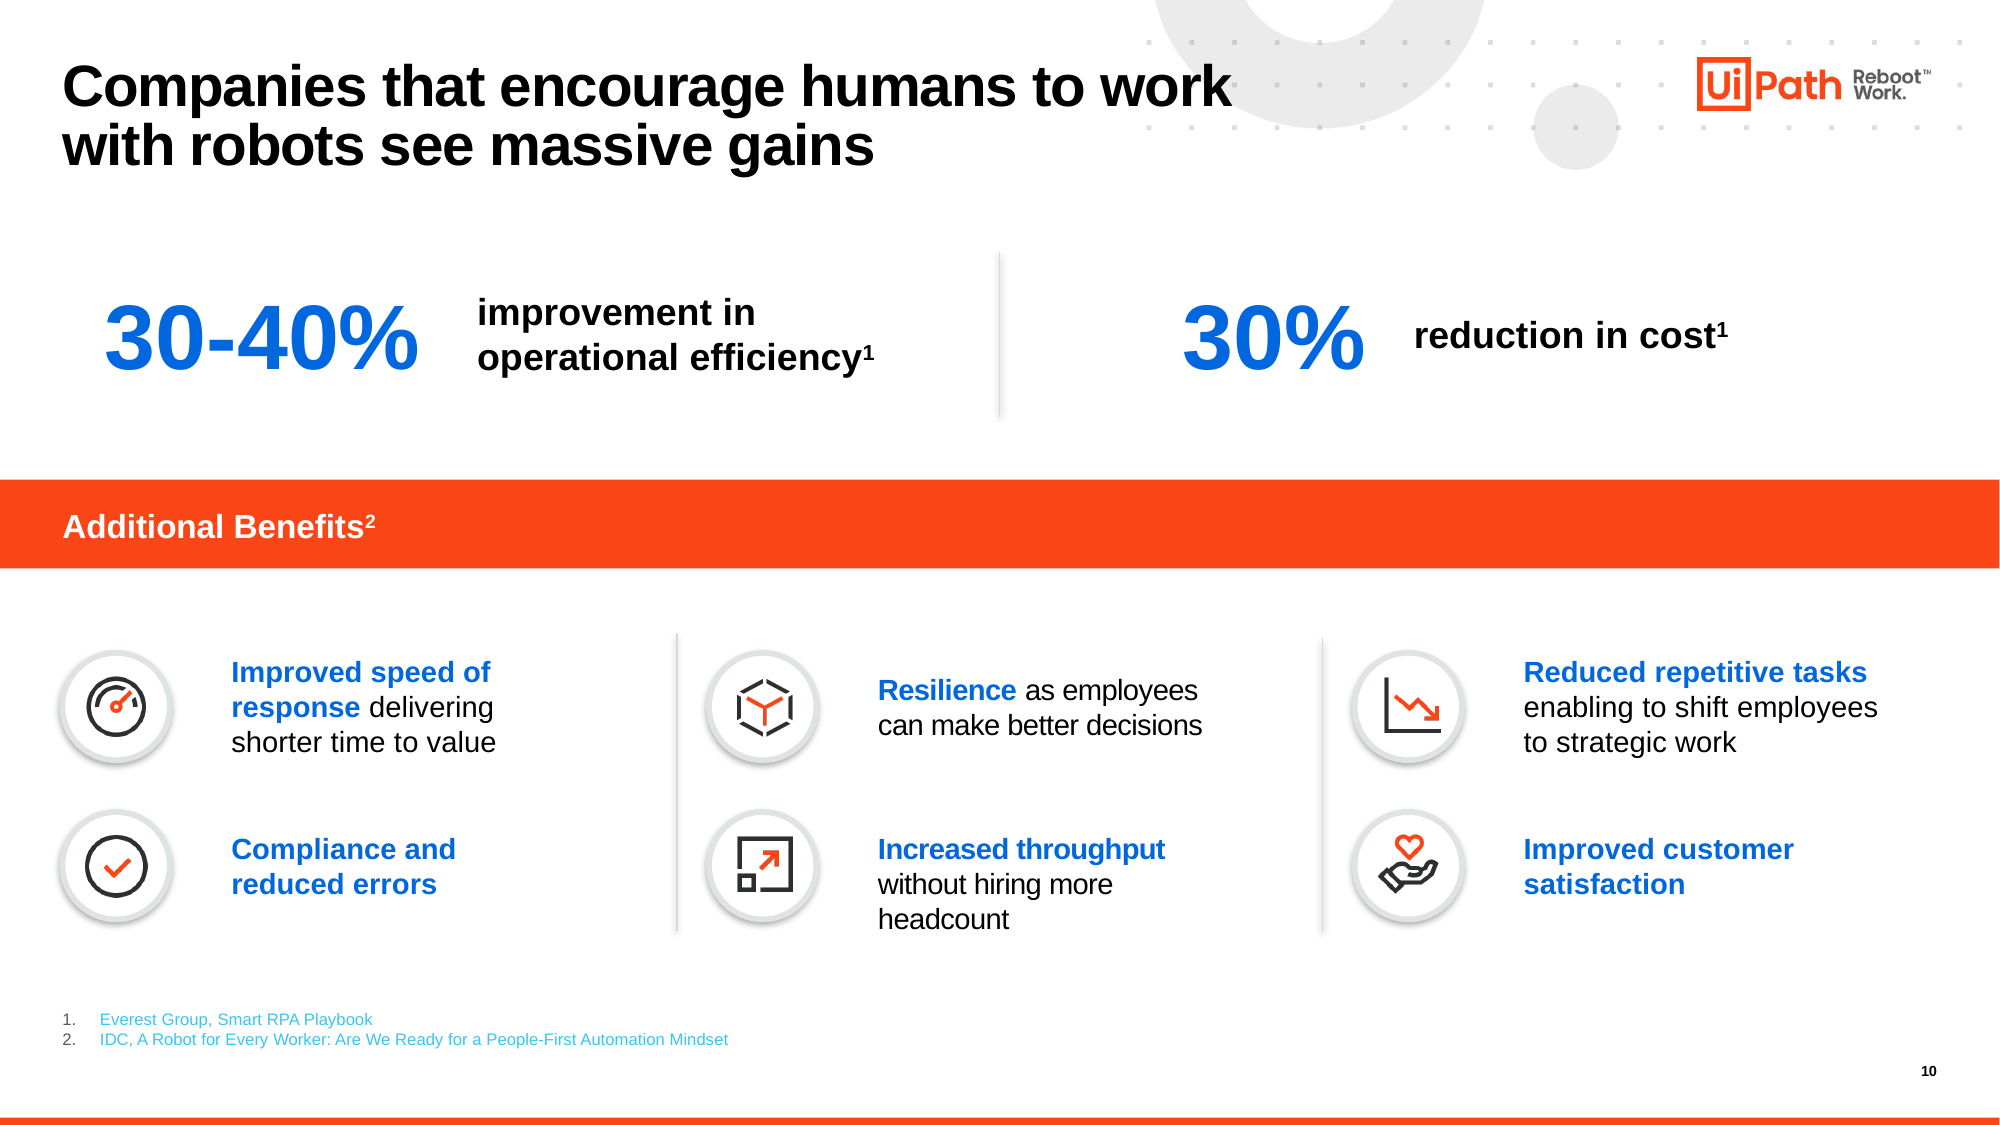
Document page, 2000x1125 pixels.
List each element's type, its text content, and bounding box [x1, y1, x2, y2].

text_box 30-40% [84, 270, 467, 396]
text_box Improved customer satisfaction [1523, 822, 1914, 908]
text_box Compliance and reduced errors [231, 822, 620, 908]
text_box 30% [1097, 270, 1477, 396]
text_box Reduced repetitive tasks enabling to shift employees to strategic work [1523, 646, 1914, 766]
text_box Everest Group, Smart RPA Playbook IDC, A Robot for Every Worker: Are We Ready for a People-First Automation Mindset [62, 1008, 1938, 1049]
picture [1697, 57, 1931, 111]
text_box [1354, 652, 1463, 761]
text_box Resilience as employees can make better decisions [877, 663, 1266, 749]
text_box improvement in operational efficiency1 [467, 281, 896, 386]
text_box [708, 811, 817, 920]
text_box Increased throughput without hiring more headcount [877, 822, 1266, 943]
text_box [62, 652, 170, 761]
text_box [1354, 811, 1463, 920]
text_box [62, 811, 170, 920]
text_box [708, 652, 817, 761]
text_box [0, 479, 2000, 569]
text_box Improved speed of response delivering shorter time to value [231, 646, 620, 766]
text_box reduction in cost1 [1477, 303, 1848, 364]
text_box Additional Benefits2 [62, 497, 490, 552]
title Companies that encourage humans to work with robots see massive gains [62, 58, 1240, 172]
